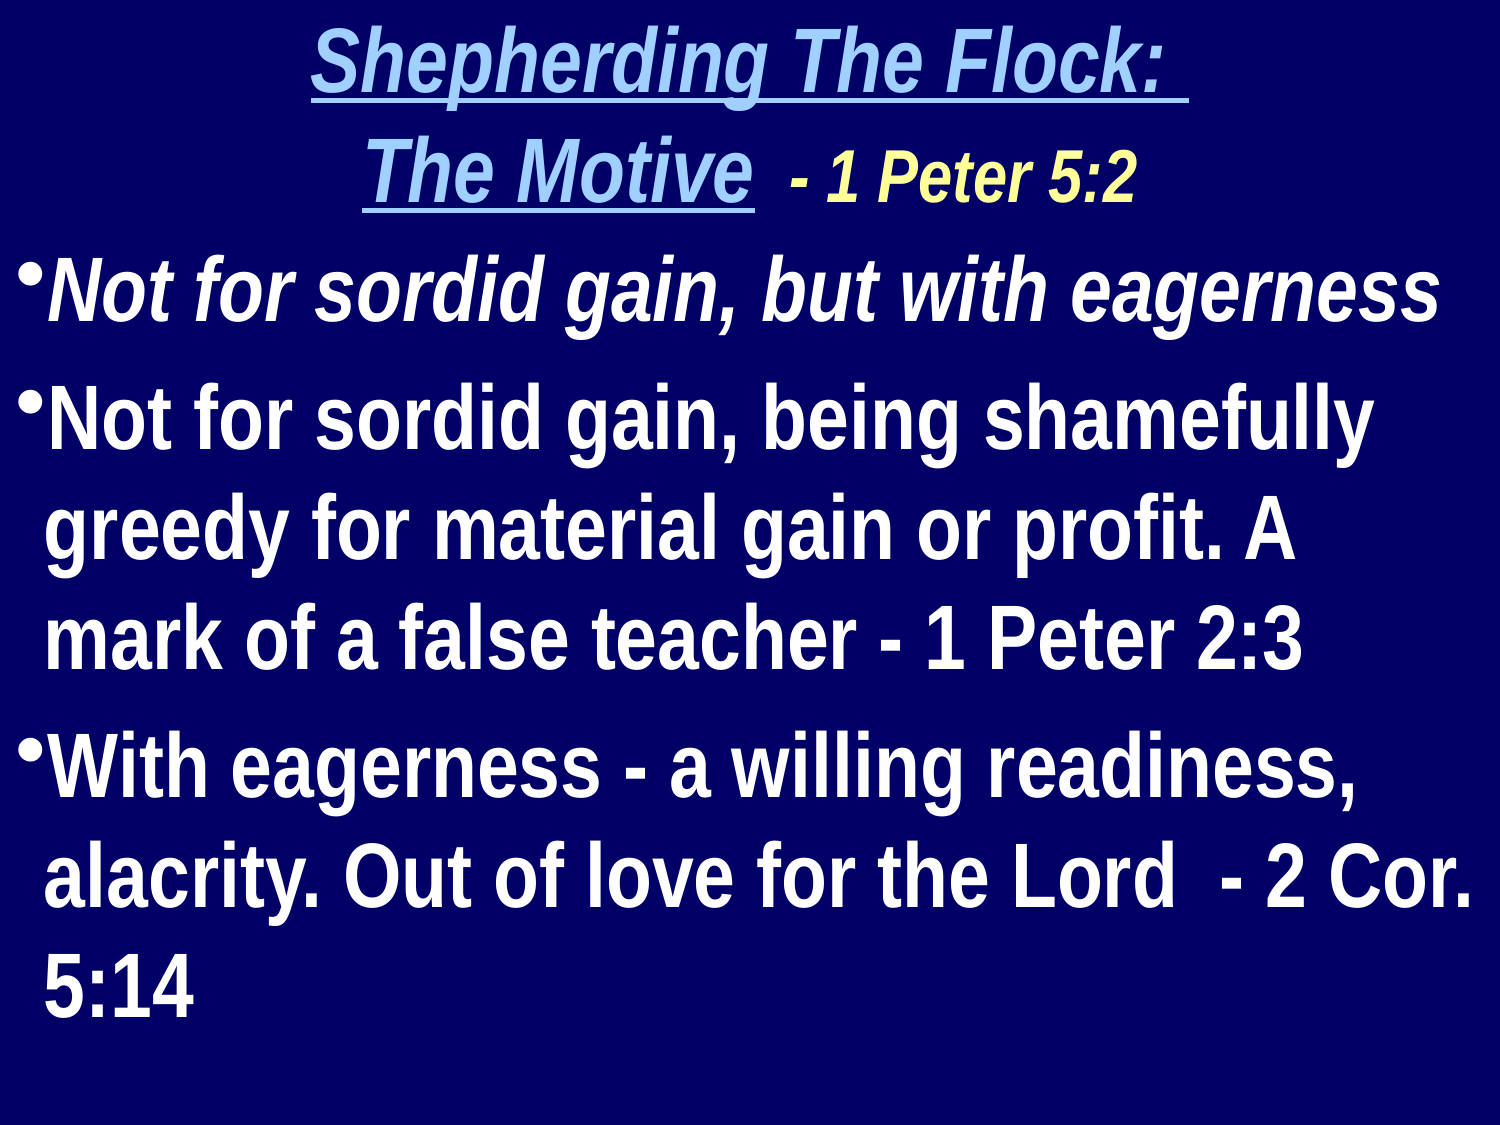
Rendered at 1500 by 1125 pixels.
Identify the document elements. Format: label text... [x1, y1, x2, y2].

list Not for sordid gain, but with eagerness Not for sordid gain, being shamefully greedy for material gain or profit. A mark of a false teacher - 1 Peter 2:3 With eagerness - a willing readiness, alacrity. Out of love for the Lord - 2 Cor. 5:14 [0, 222, 1500, 1125]
title Shepherding The Flock: The Motive - 1 Peter 5:2 [0, 1, 1500, 222]
